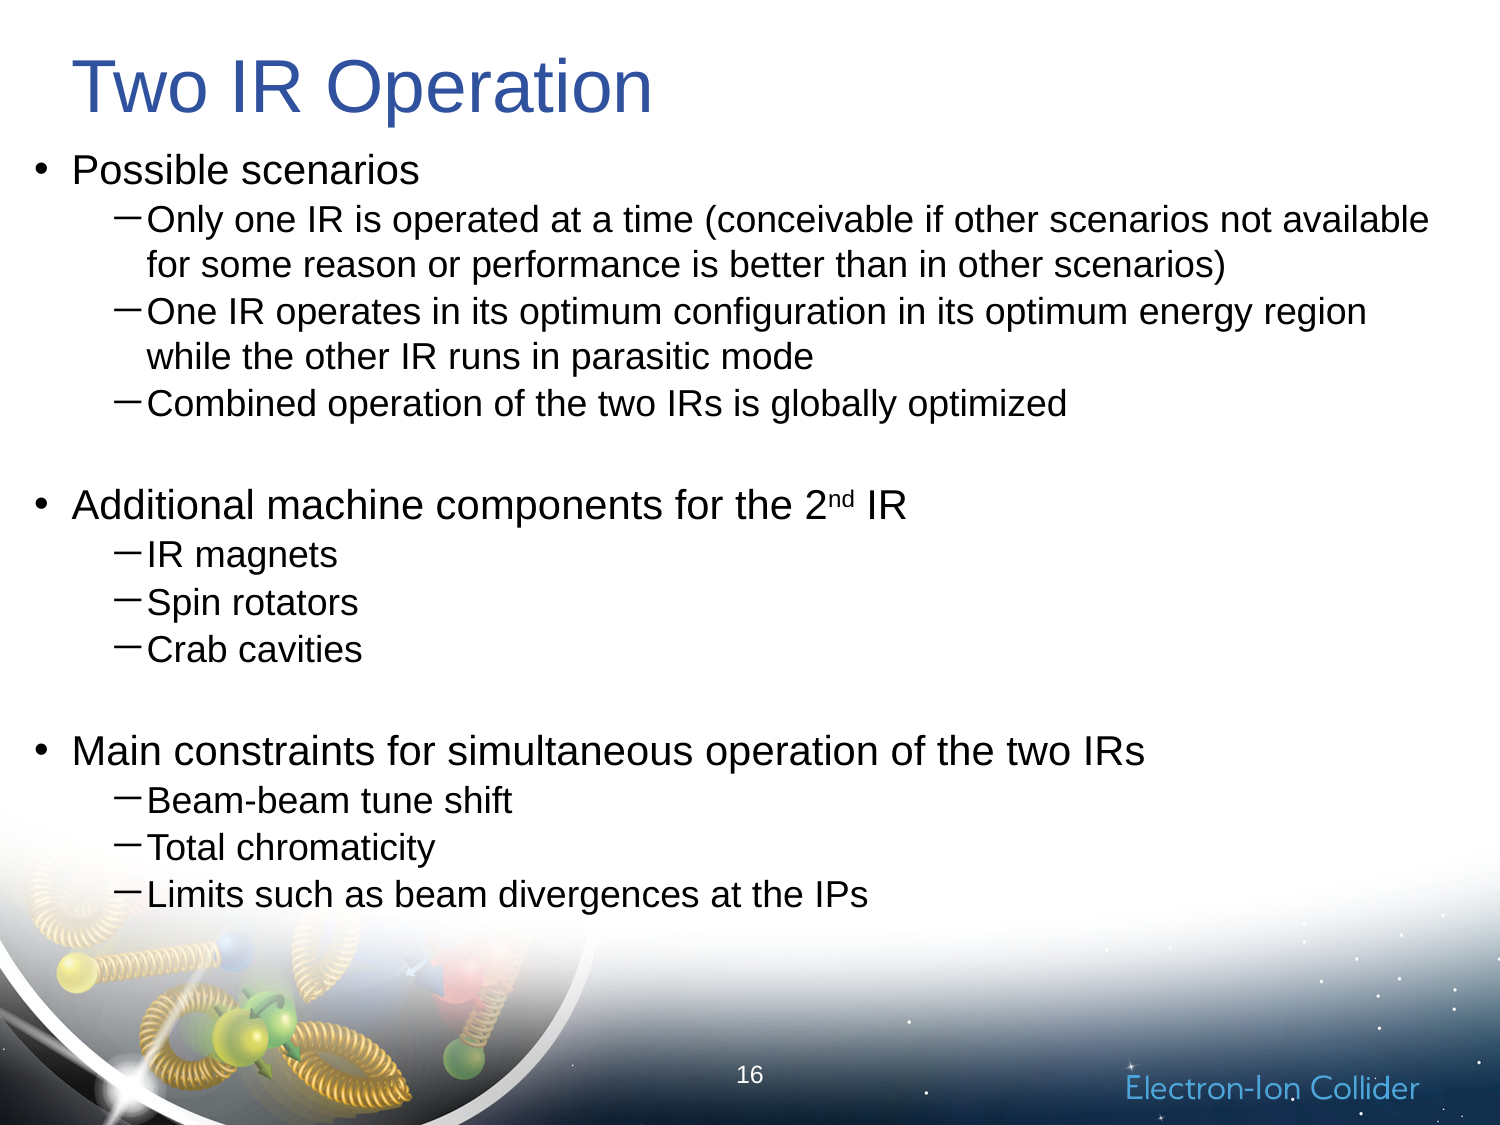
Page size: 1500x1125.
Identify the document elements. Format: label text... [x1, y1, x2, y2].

slide_number 16 [581, 1043, 919, 1104]
text_box Possible scenarios Only one IR is operated at a time (conceivable if other scenarios not available for some reason or performance is better than in other scenarios) One IR operates in its optimum configuration in its optimum energy region while the other IR runs in parasitic mode Combined operation of the two IRs is globally optimized Additional machine components for the 2nd IR IR magnets Spin rotators Crab cavities Main constraints for simultaneous operation of the two IRs Beam-beam tune shift Total chromaticity Limits such as beam divergences at the IPs [19, 135, 1473, 923]
title Two IR Operation [56, 26, 1492, 151]
picture [0, 0, 1500, 1125]
